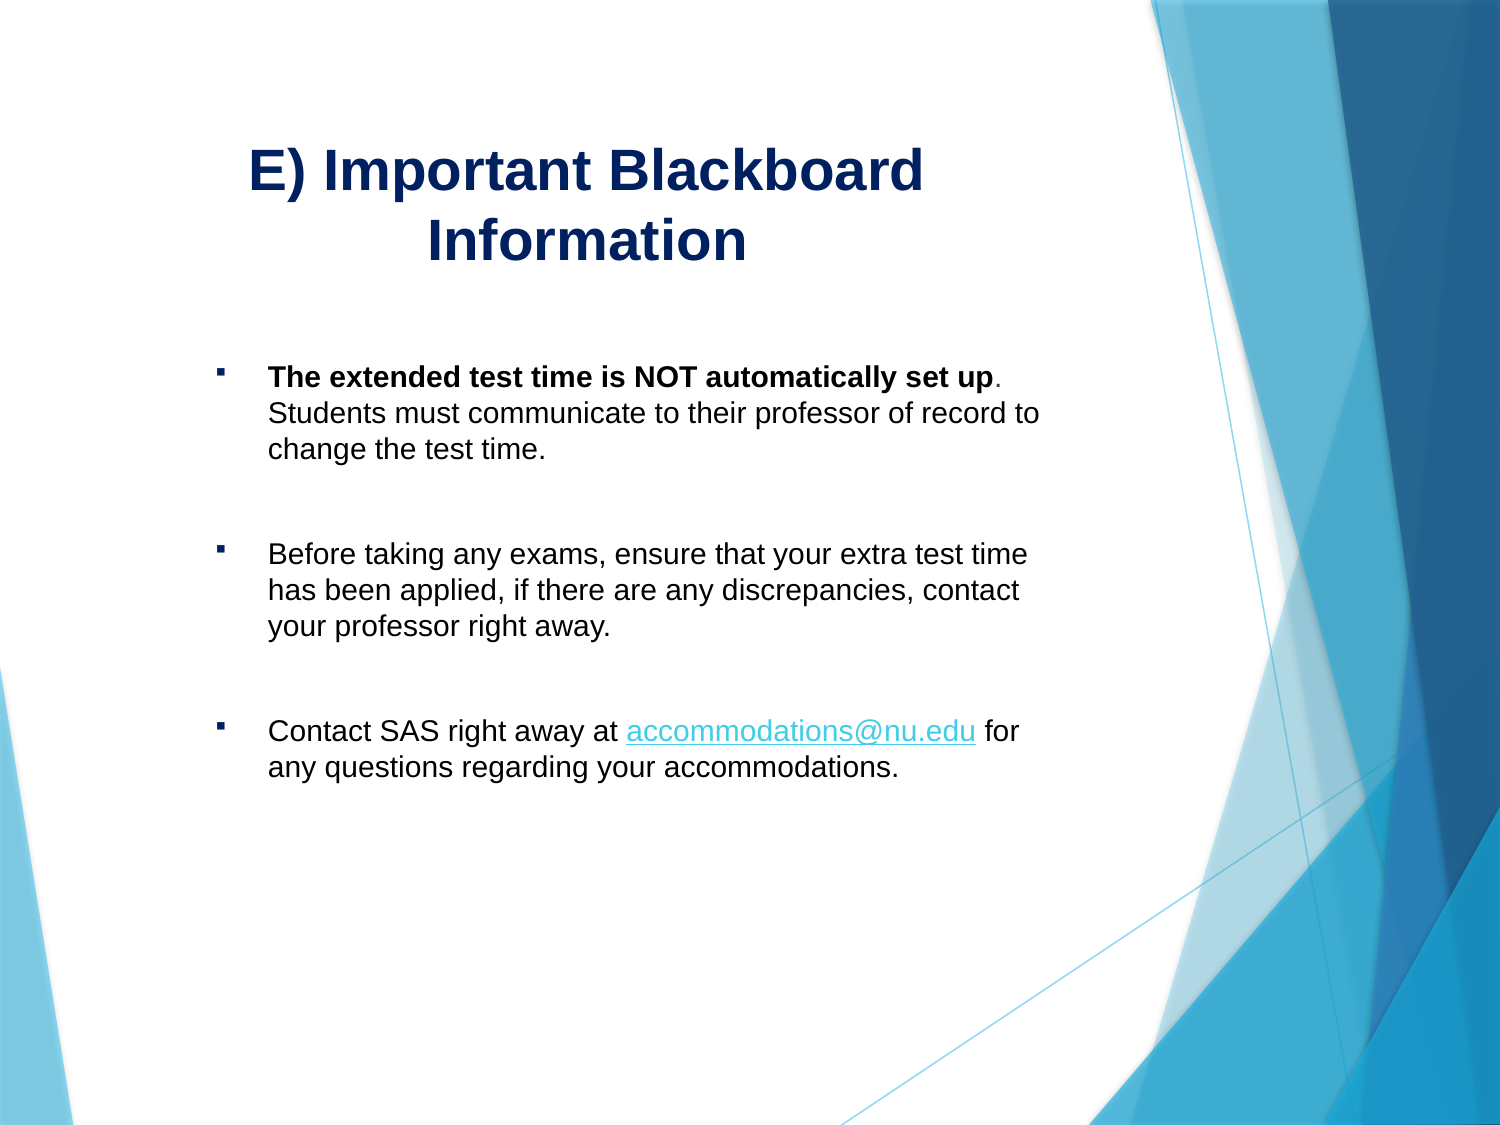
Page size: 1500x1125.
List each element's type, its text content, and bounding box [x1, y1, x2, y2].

list The extended test time is NOT automatically set up. Students must communicate to their professor of record to change the test time. Before taking any exams, ensure that your extra test time has been applied, if there are any discrepancies, contact your professor right away. Contact SAS right away at accommodations@nu.edu for any questions regarding your accommodations. [200, 350, 1083, 800]
title E) Important Blackboard Information [162, 125, 1013, 200]
